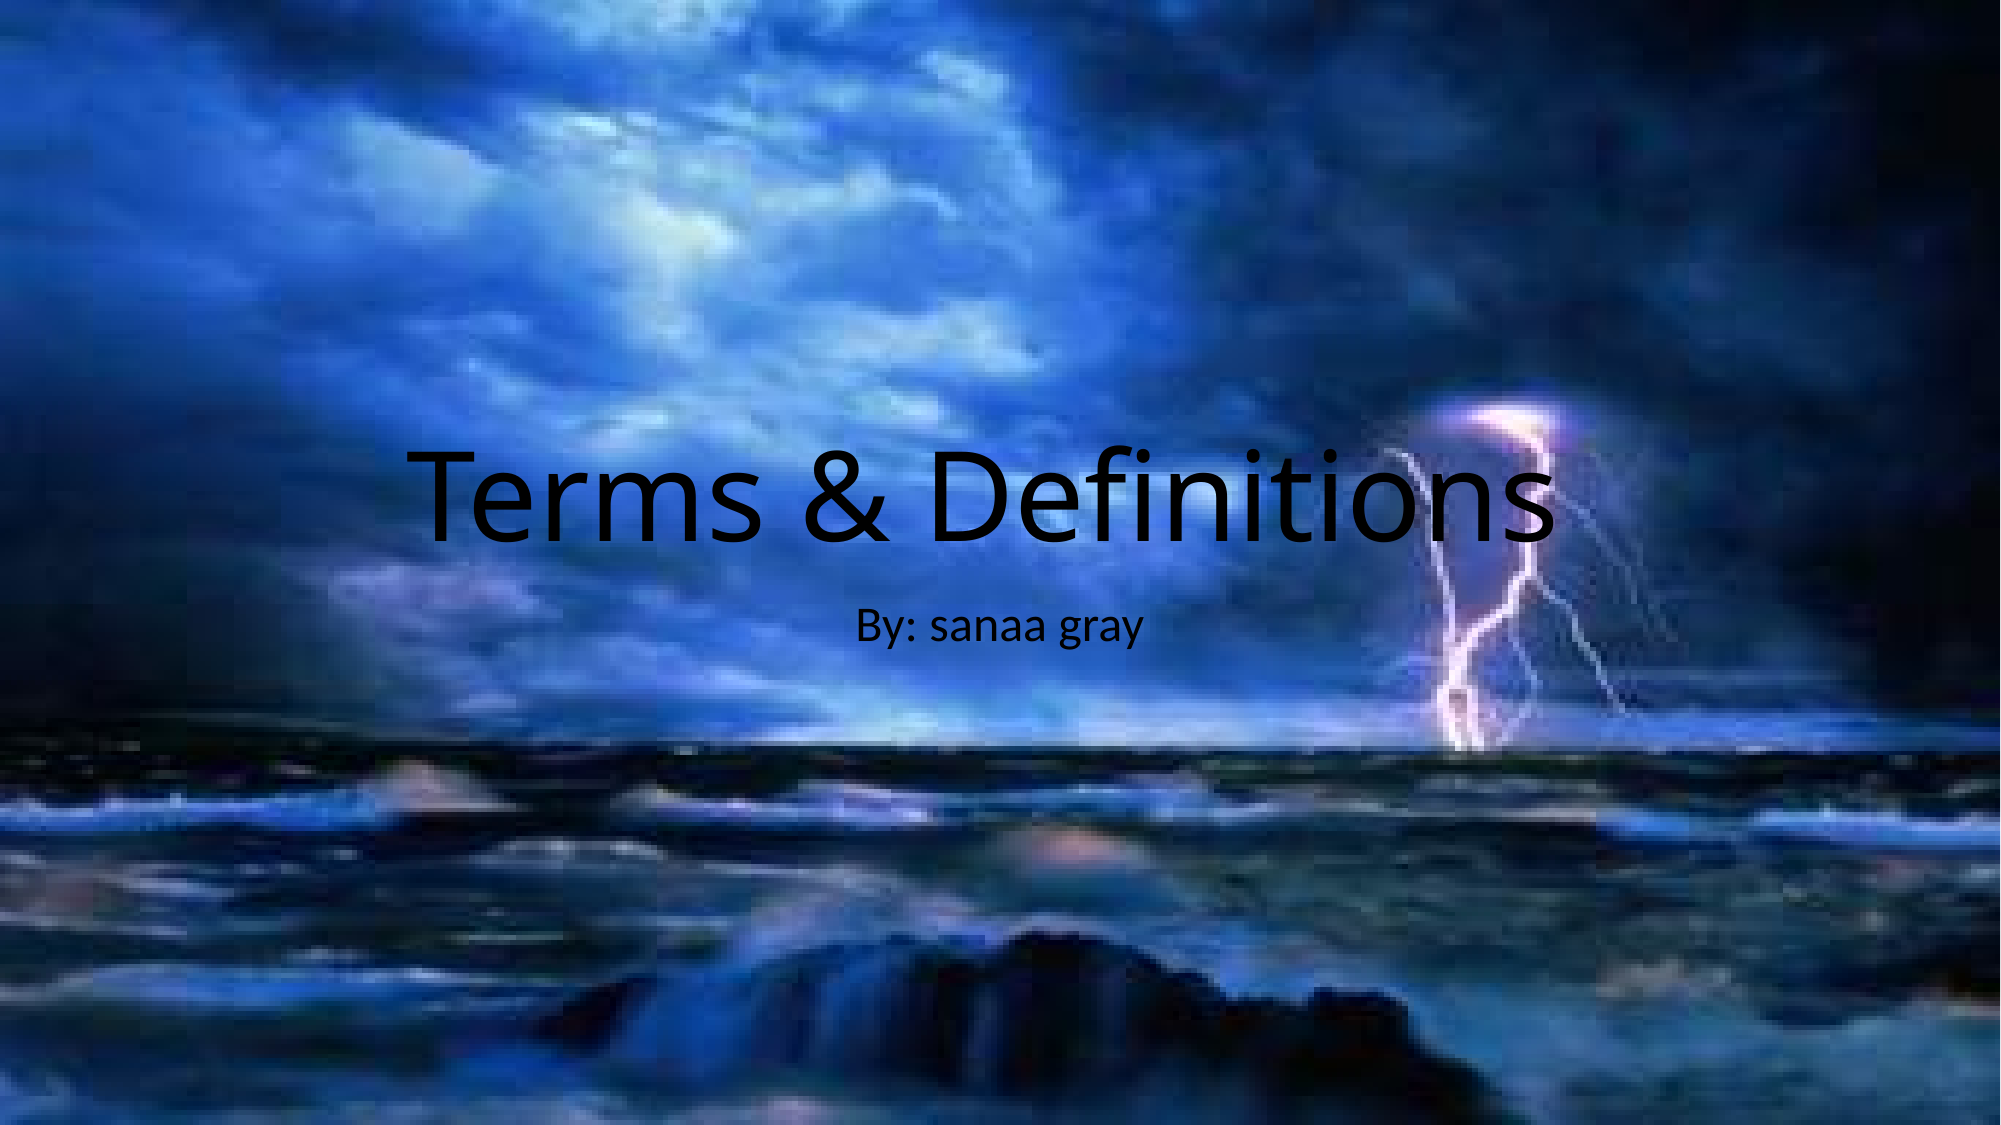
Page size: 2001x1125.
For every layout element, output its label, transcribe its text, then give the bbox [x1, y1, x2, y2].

picture [0, 0, 2001, 1125]
subtitle By: sanaa gray [249, 590, 1750, 863]
title Terms & Definitions [249, 184, 1750, 576]
